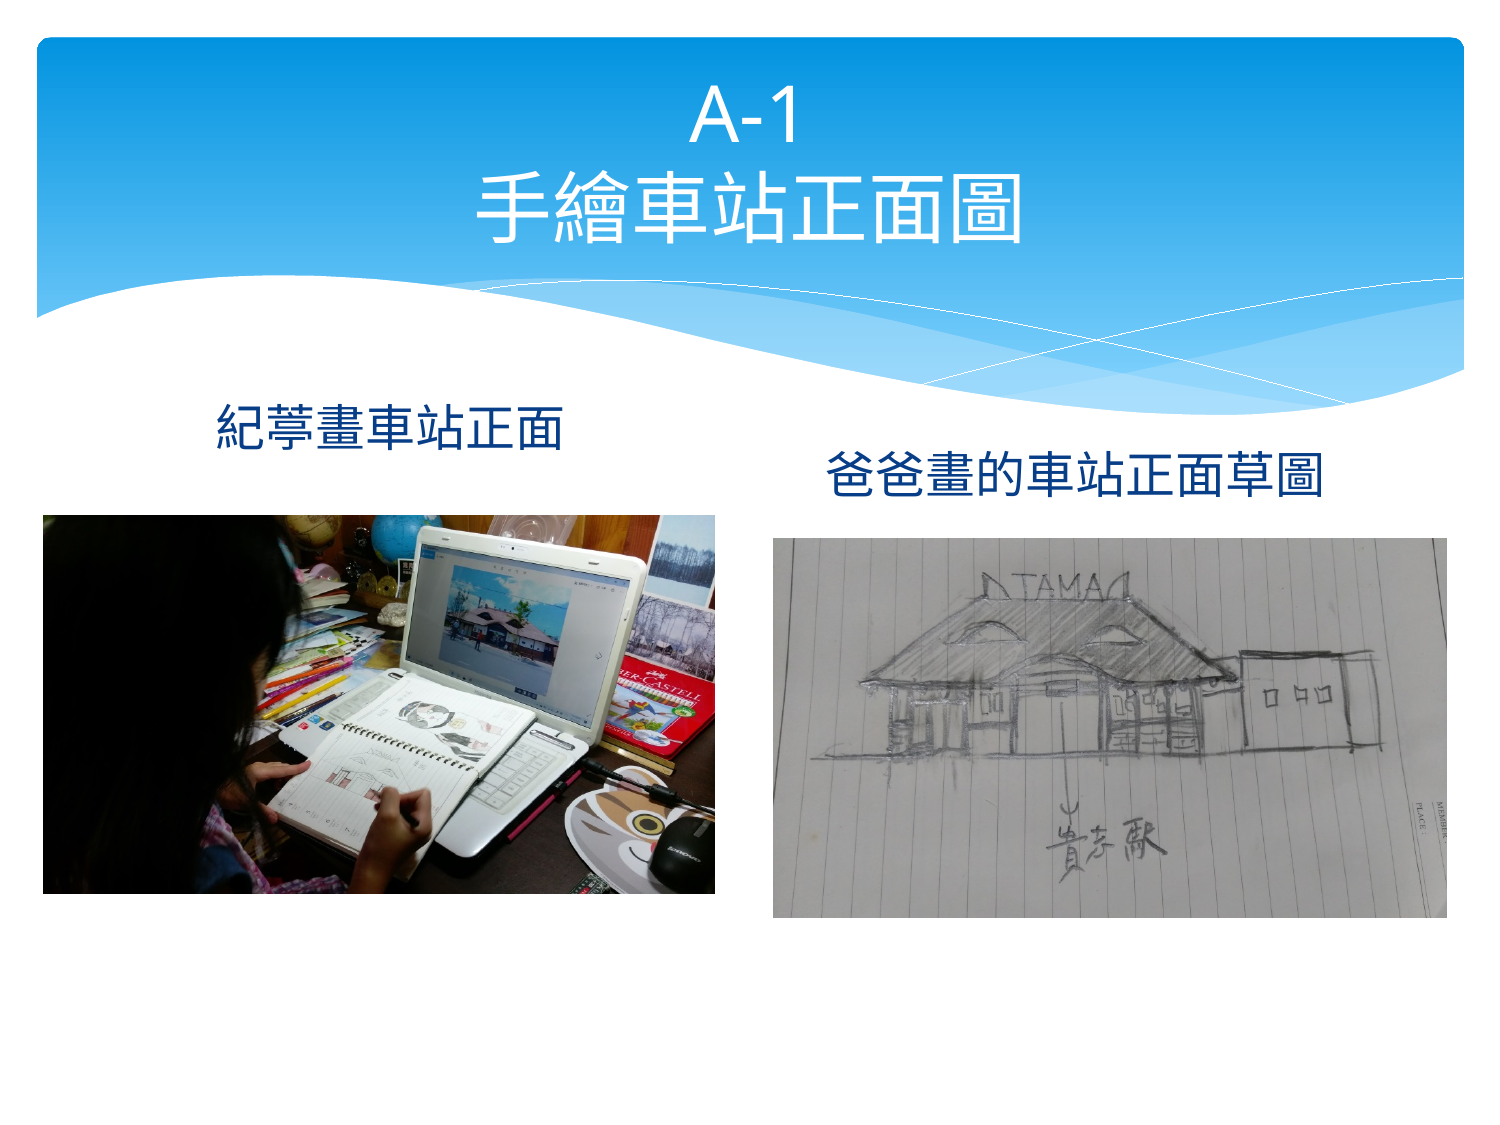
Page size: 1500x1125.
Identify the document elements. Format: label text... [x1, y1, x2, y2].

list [43, 514, 716, 894]
list 紀葶畫車站正面 [76, 373, 704, 479]
list 爸爸畫的車站正面草圖 [761, 420, 1389, 526]
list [773, 538, 1448, 918]
title A-1 手繪車站正面圖 [75, 55, 1425, 261]
